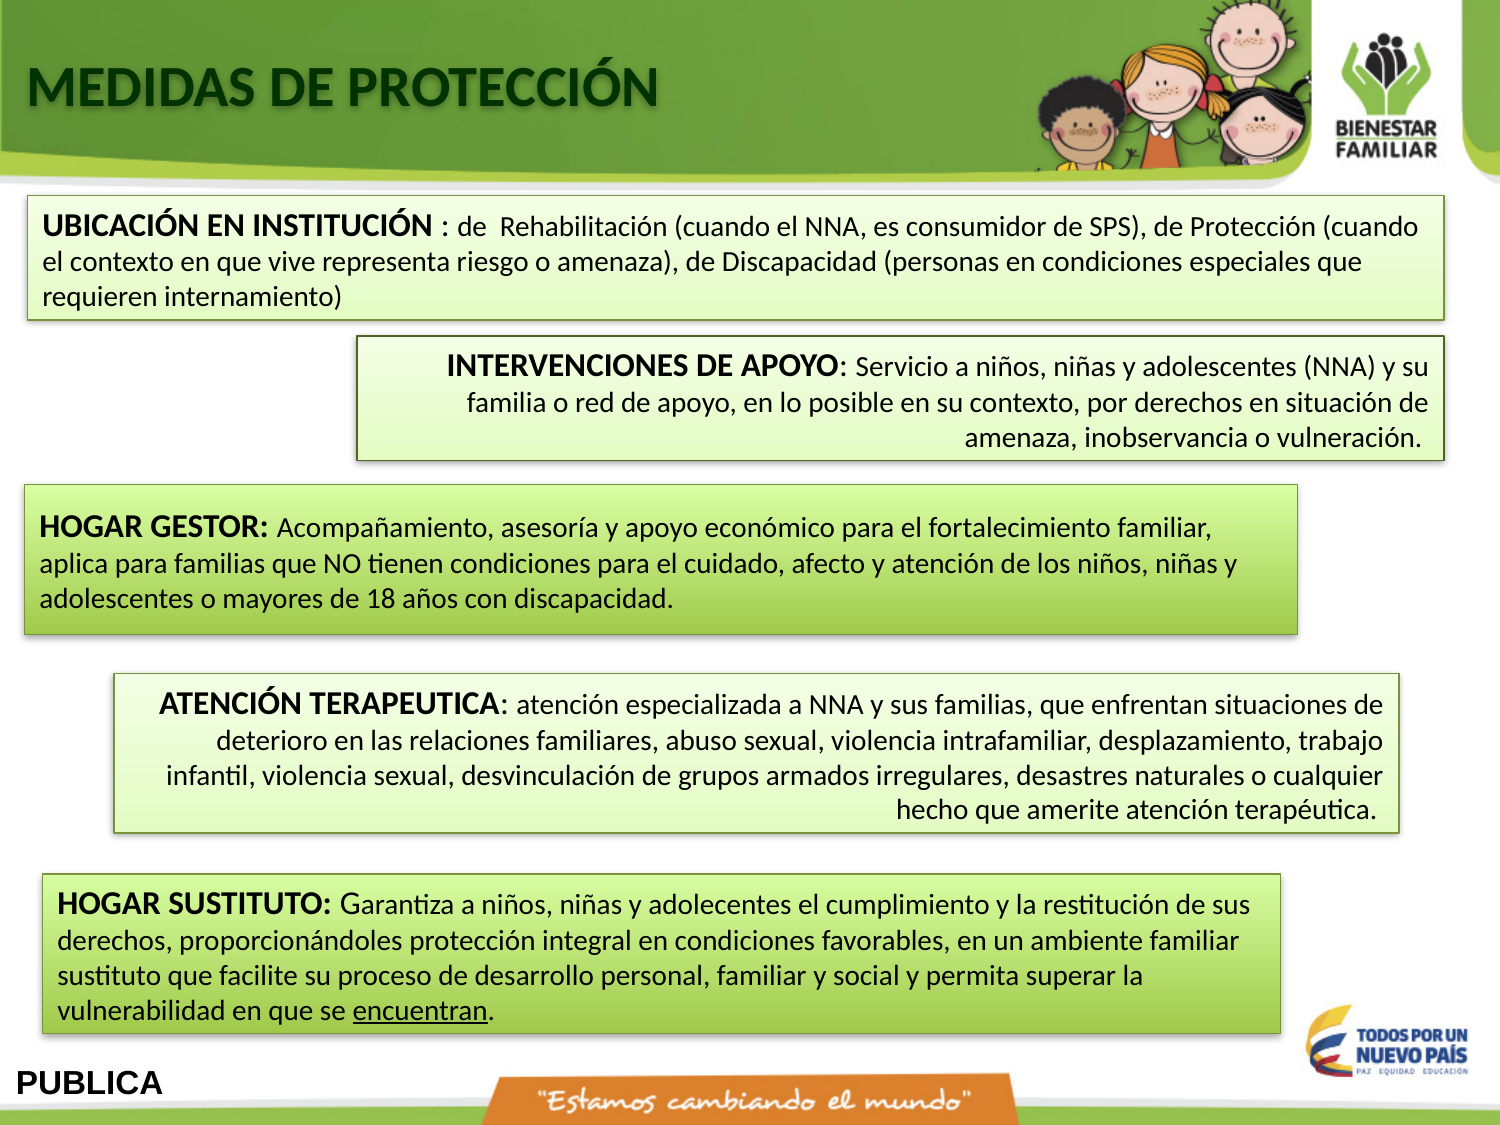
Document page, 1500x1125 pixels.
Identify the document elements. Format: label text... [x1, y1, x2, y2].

text_box UBICACIÓN EN INSTITUCIÓN : de Rehabilitación (cuando el NNA, es consumidor de SPS), de Protección (cuando el contexto en que vive representa riesgo o amenaza), de Discapacidad (personas en condiciones especiales que requieren internamiento) [27, 195, 1445, 321]
text_box MEDIDAS DE PROTECCIÓN [11, 31, 1170, 134]
text_box HOGAR GESTOR: Acompañamiento, asesoría y apoyo económico para el fortalecimiento familiar, aplica para familias que NO tienen condiciones para el cuidado, afecto y atención de los niños, niñas y adolescentes o mayores de 18 años con discapacidad. [24, 484, 1298, 635]
text_box INTERVENCIONES DE APOYO: Servicio a niños, niñas y adolescentes (NNA) y su familia o red de apoyo, en lo posible en su contexto, por derechos en situación de amenaza, inobservancia o vulneración. [356, 335, 1445, 461]
picture [0, 0, 1500, 1125]
text_box PUBLICA [0, 1053, 179, 1109]
text_box ATENCIÓN TERAPEUTICA: atención especializada a NNA y sus familias, que enfrentan situaciones de deterioro en las relaciones familiares, abuso sexual, violencia intrafamiliar, desplazamiento, trabajo infantil, violencia sexual, desvinculación de grupos armados irregulares, desastres naturales o cualquier hecho que amerite atención terapéutica. [113, 673, 1400, 834]
text_box HOGAR SUSTITUTO: Garantiza a niños, niñas y adolecentes el cumplimiento y la restitución de sus derechos, proporcionándoles protección integral en condiciones favorables, en un ambiente familiar sustituto que facilite su proceso de desarrollo personal, familiar y social y permita superar la vulnerabilidad en que se encuentran. [42, 873, 1281, 1034]
